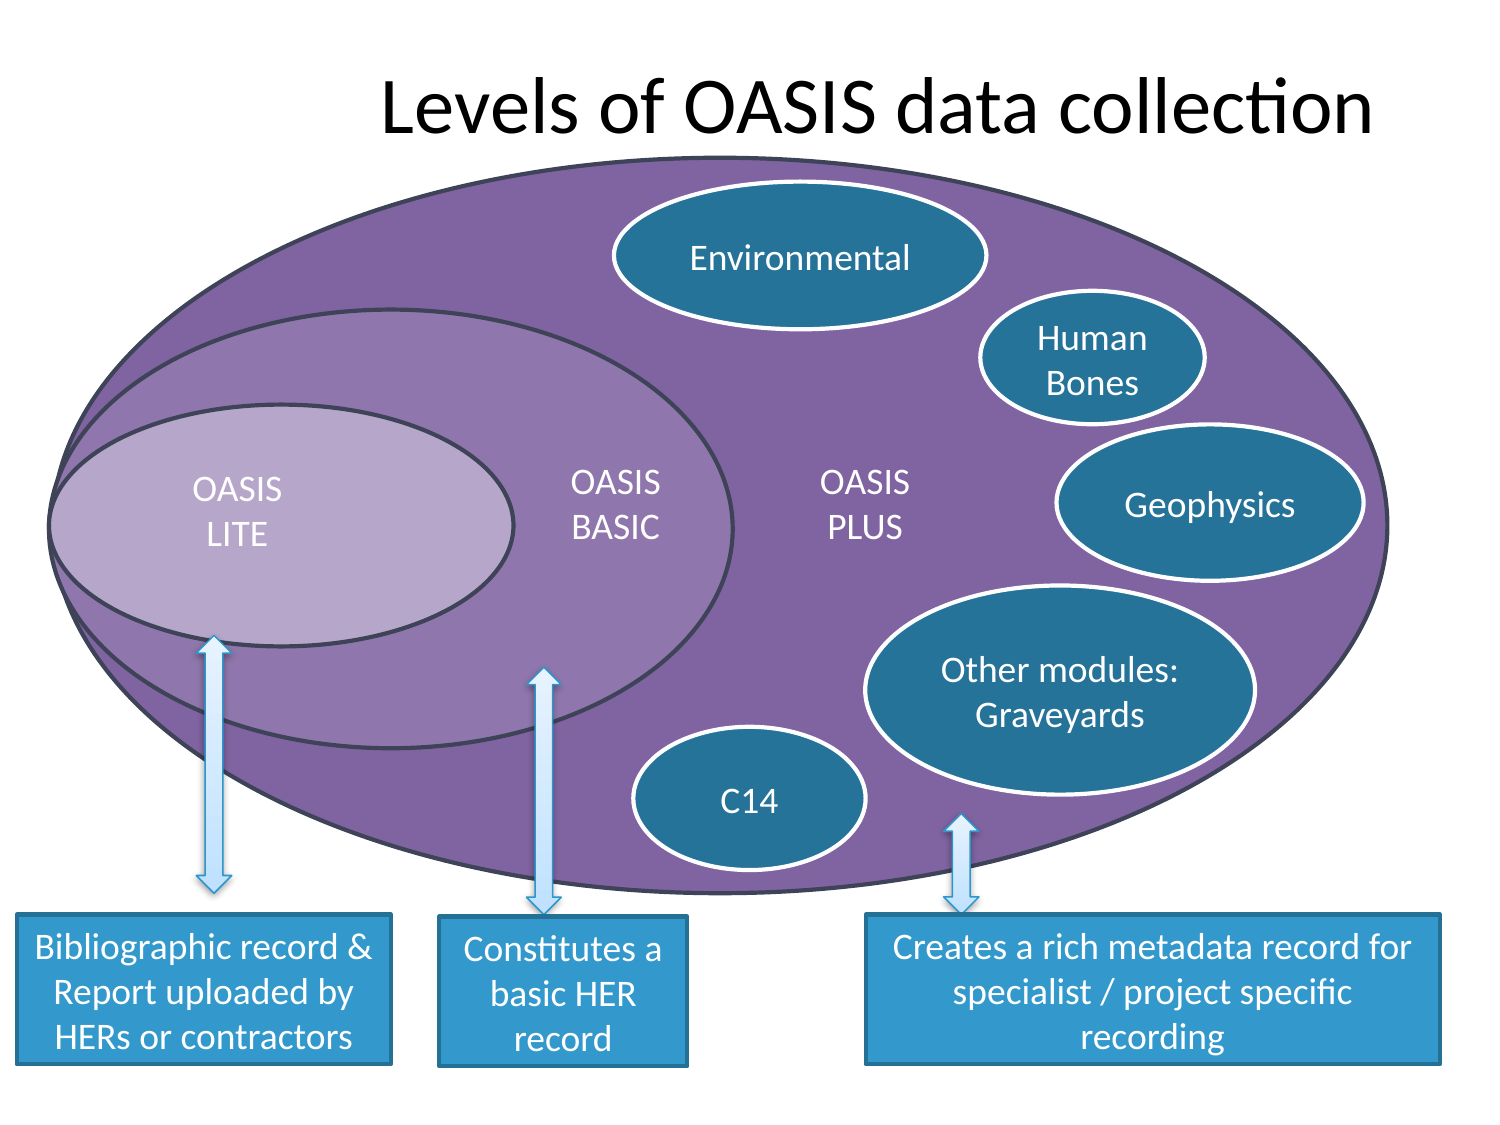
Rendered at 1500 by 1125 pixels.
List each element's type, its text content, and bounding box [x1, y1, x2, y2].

text_box OASISPLUS [800, 449, 931, 555]
text_box Constitutes a basic HER record [437, 914, 689, 1068]
text_box Geophysics [1054, 422, 1366, 583]
text_box OASIS LITE [142, 456, 332, 561]
text_box [46, 402, 516, 649]
text_box Creates a rich metadata record for specialist / project specific recording [864, 912, 1442, 1066]
text_box [942, 813, 980, 912]
text_box Human Bones [978, 288, 1207, 427]
text_box [525, 666, 562, 914]
text_box [48, 307, 735, 751]
text_box Environmental [611, 179, 989, 332]
title Levels of OASIS data collection [258, 45, 1500, 158]
text_box OASIS BASIC [543, 449, 688, 555]
text_box [57, 155, 1390, 896]
text_box Bibliographic record & Report uploaded by HERs or contractors [15, 912, 393, 1066]
text_box Other modules: Graveyards [863, 583, 1258, 797]
text_box [195, 634, 233, 894]
text_box [47, 538, 201, 713]
text_box C14 [631, 724, 868, 873]
